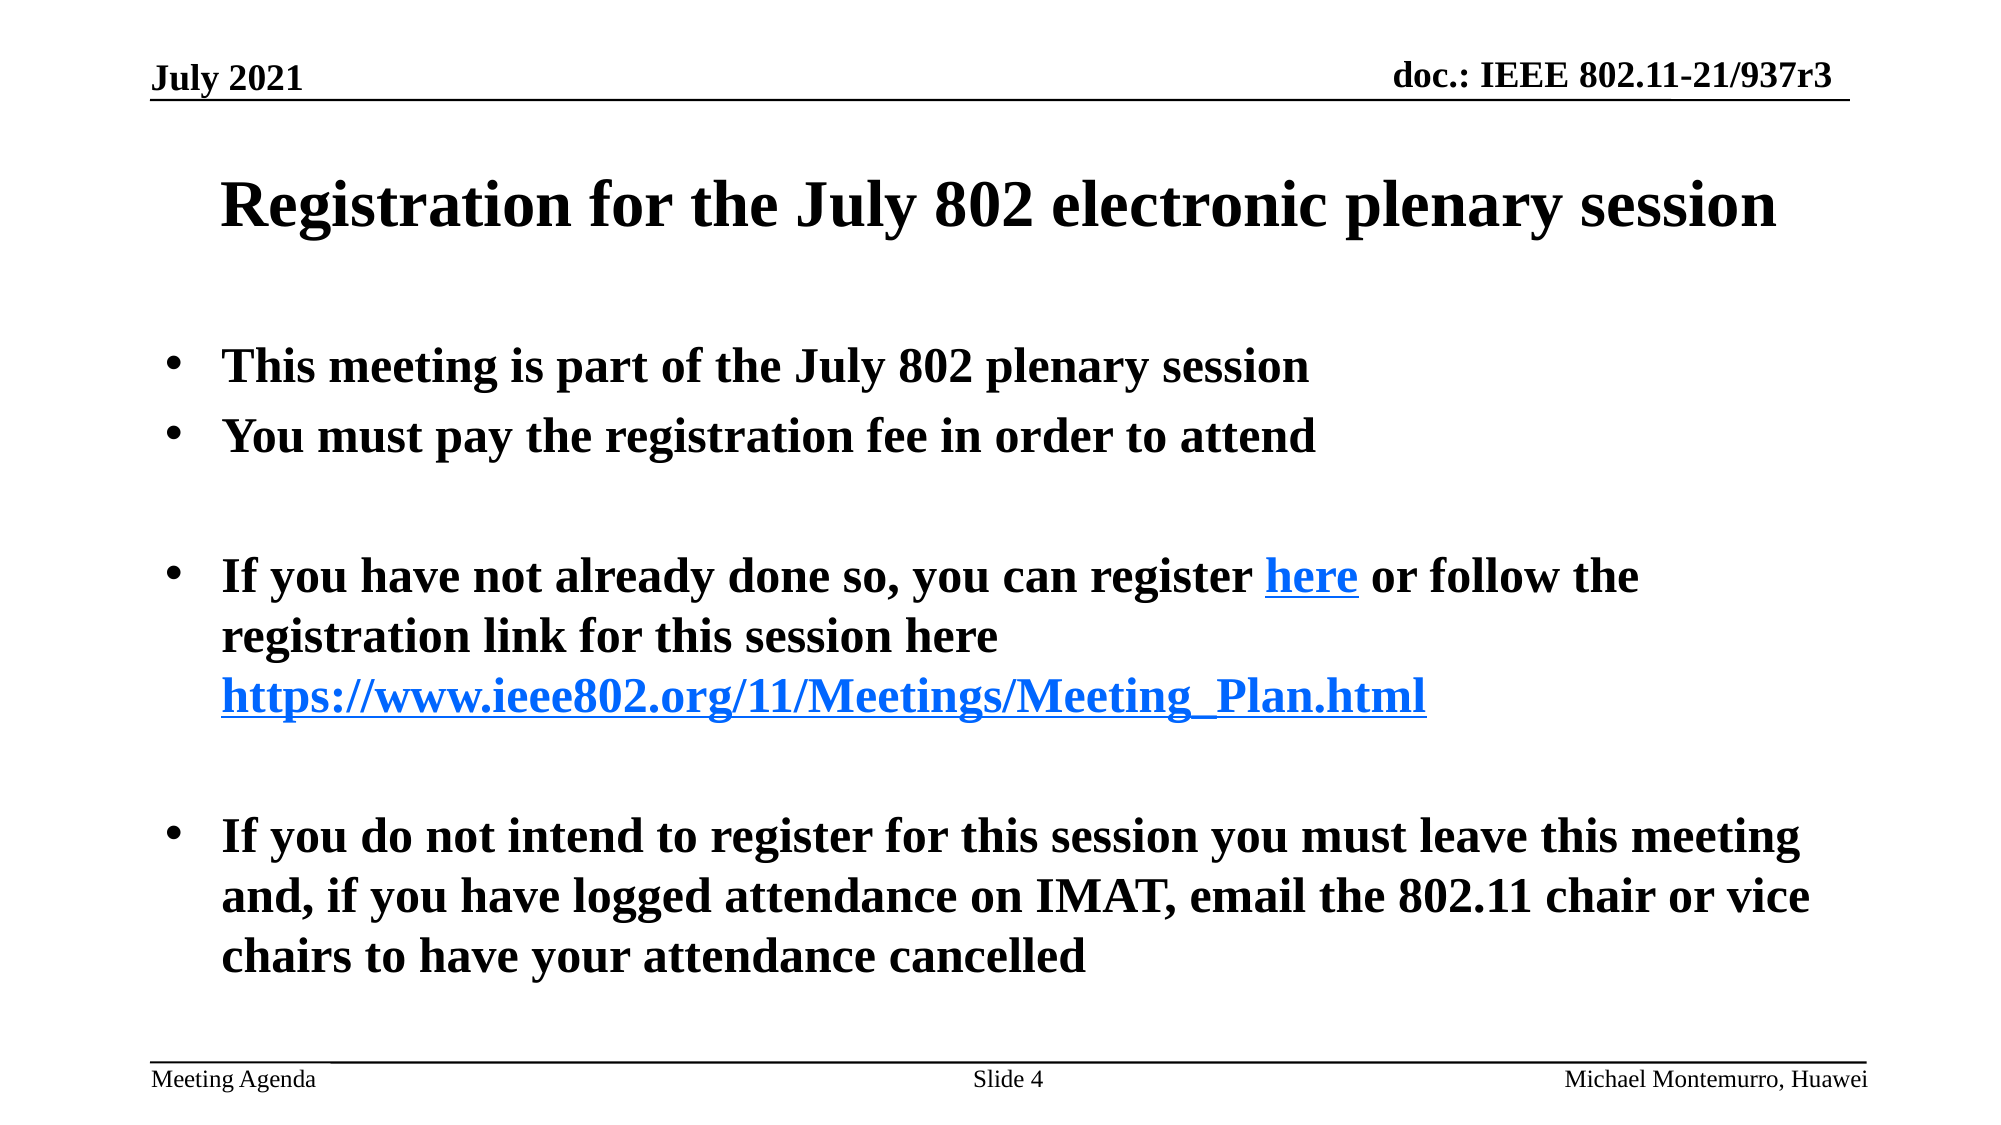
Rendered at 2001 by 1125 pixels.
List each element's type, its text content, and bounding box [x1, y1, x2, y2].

footer Michael Montemurro, Huawei [1266, 1061, 1869, 1093]
title Registration for the July 802 electronic plenary session [150, 112, 1850, 288]
list This meeting is part of the July 802 plenary session You must pay the registration fee in order to attend If you have not already done so, you can register here or follow the registration link for this session here https://www.ieee802.org/11/Meetings/Meeting_Plan.html If you do not intend to register for this session you must leave this meeting and, if you have logged attendance on IMAT, email the 802.11 chair or vice chairs to have your attendance cancelled [150, 324, 1850, 1000]
slide_number Slide 4 [964, 1061, 1053, 1093]
